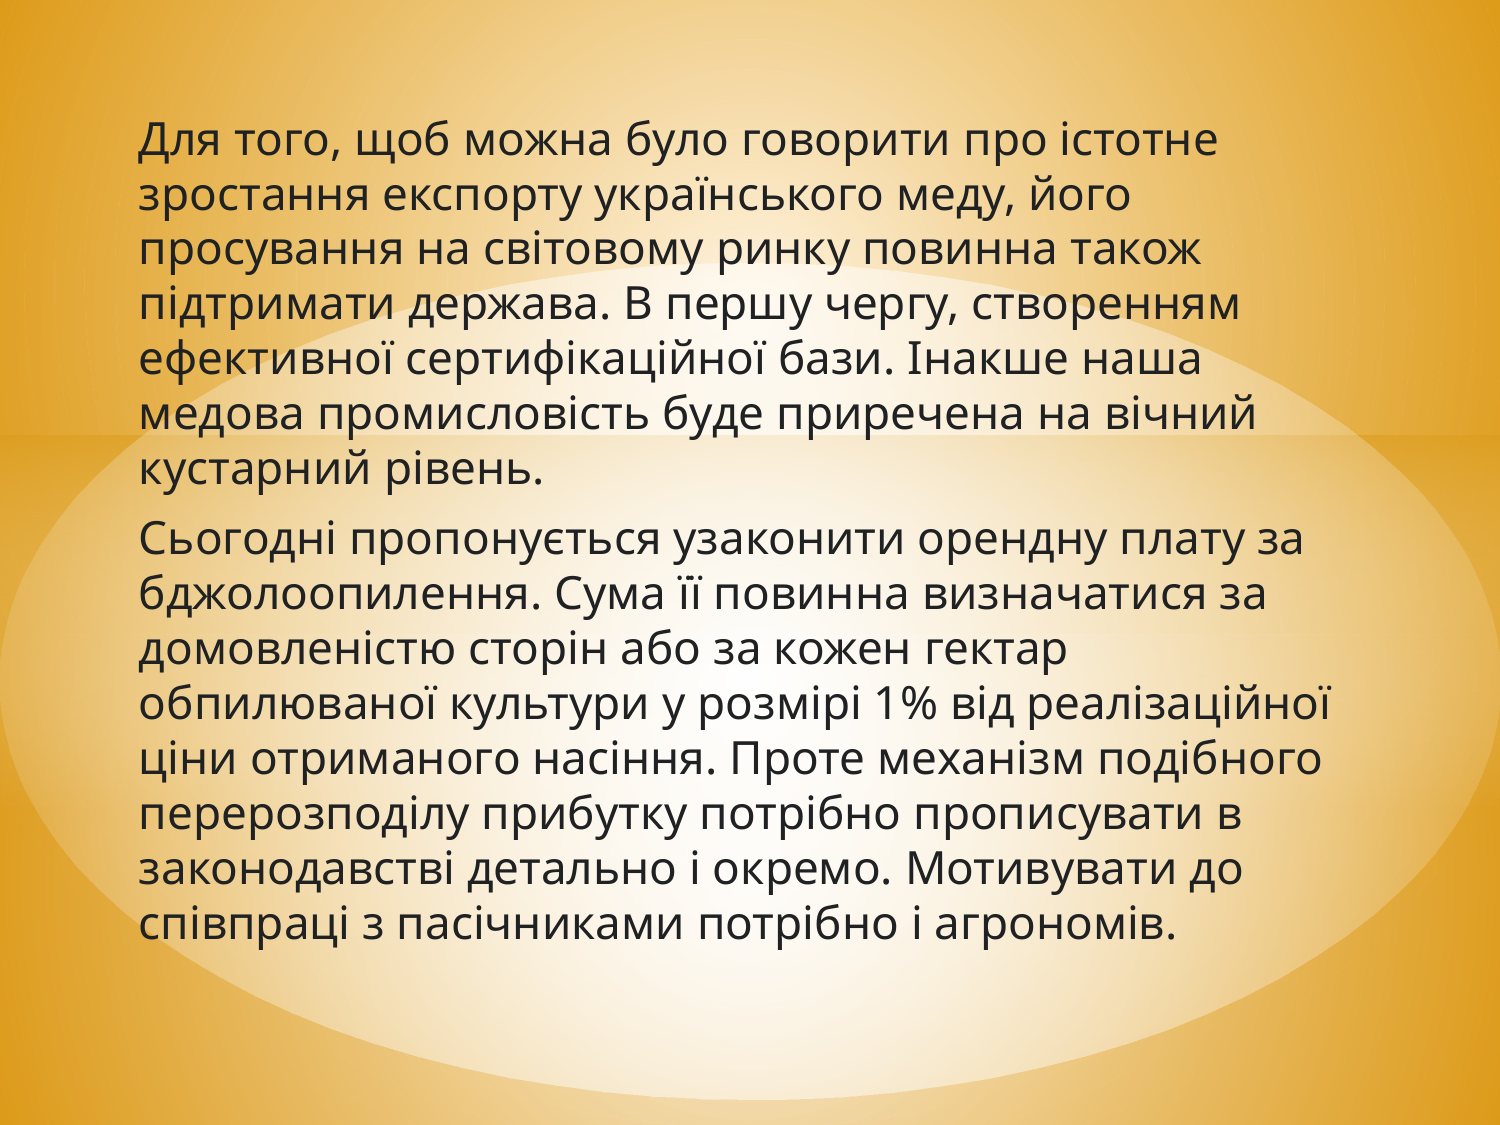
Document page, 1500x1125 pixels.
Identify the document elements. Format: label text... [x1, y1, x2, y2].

subtitle Для того, щоб можна було говорити про істотне зростання експорту українського меду, його просування на світовому ринку повинна також підтримати держава. В першу чергу, створенням ефективної сертифікаційної бази. Інакше наша медова промисловість буде приречена на вічний кустарний рівень. Сьогодні пропонується узаконити орендну плату за бджолоопилення. Сума її повинна визначатися за домовленістю сторін або за кожен гектар обпилюваної культури у розмірі 1% від реалізаційної ціни отриманого насіння. Проте механізм подібного перерозподілу прибутку потрібно прописувати в законодавстві детально і окремо. Мотивувати до співпраці з пасічниками потрібно і агрономів. [123, 101, 1388, 1015]
